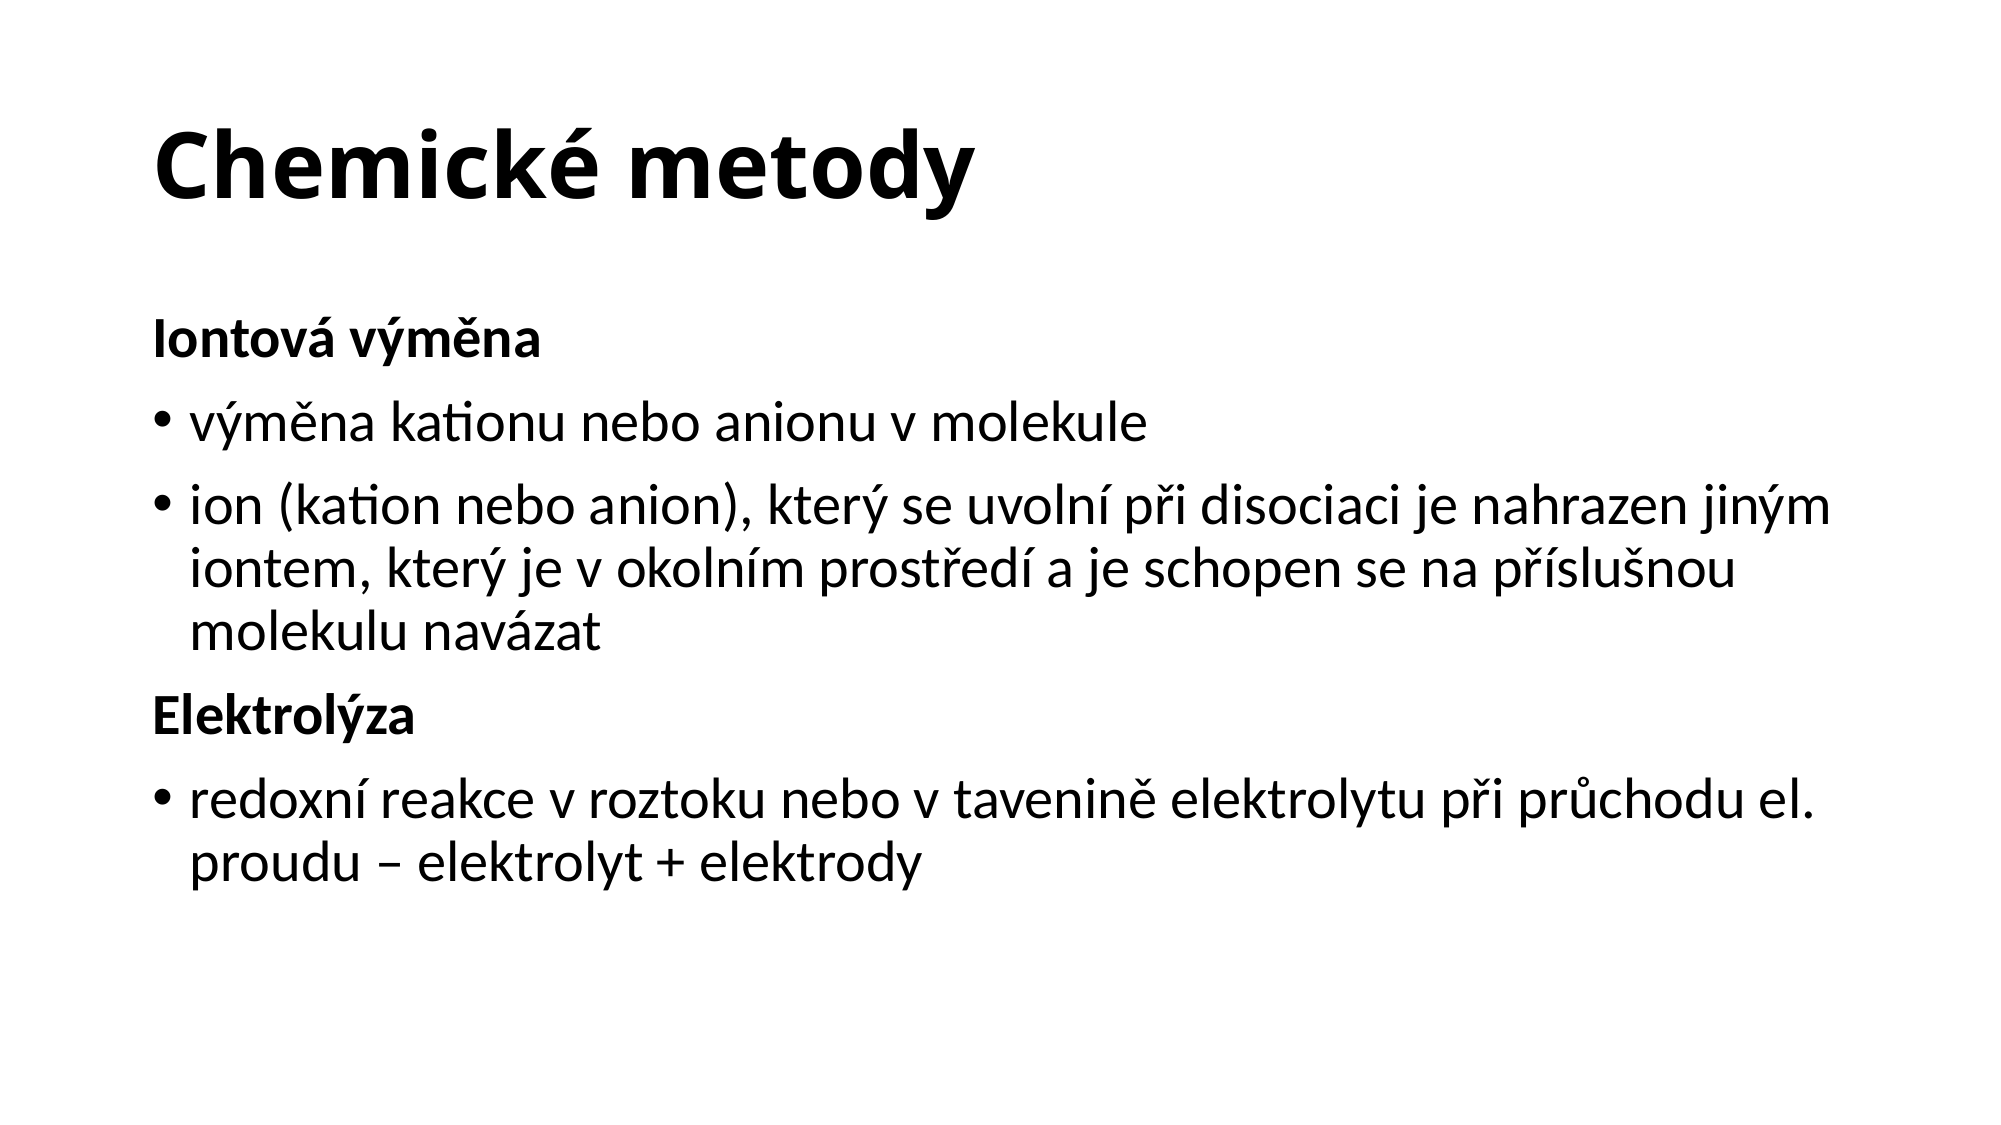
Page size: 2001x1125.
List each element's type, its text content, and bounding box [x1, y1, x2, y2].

list Iontová výměna výměna kationu nebo anionu v molekule ion (kation nebo anion), který se uvolní při disociaci je nahrazen jiným iontem, který je v okolním prostředí a je schopen se na příslušnou molekulu navázat Elektrolýza redoxní reakce v roztoku nebo v tavenině elektrolytu při průchodu el. proudu – elektrolyt + elektrody [137, 299, 1863, 1014]
title Chemické metody [137, 59, 1863, 278]
